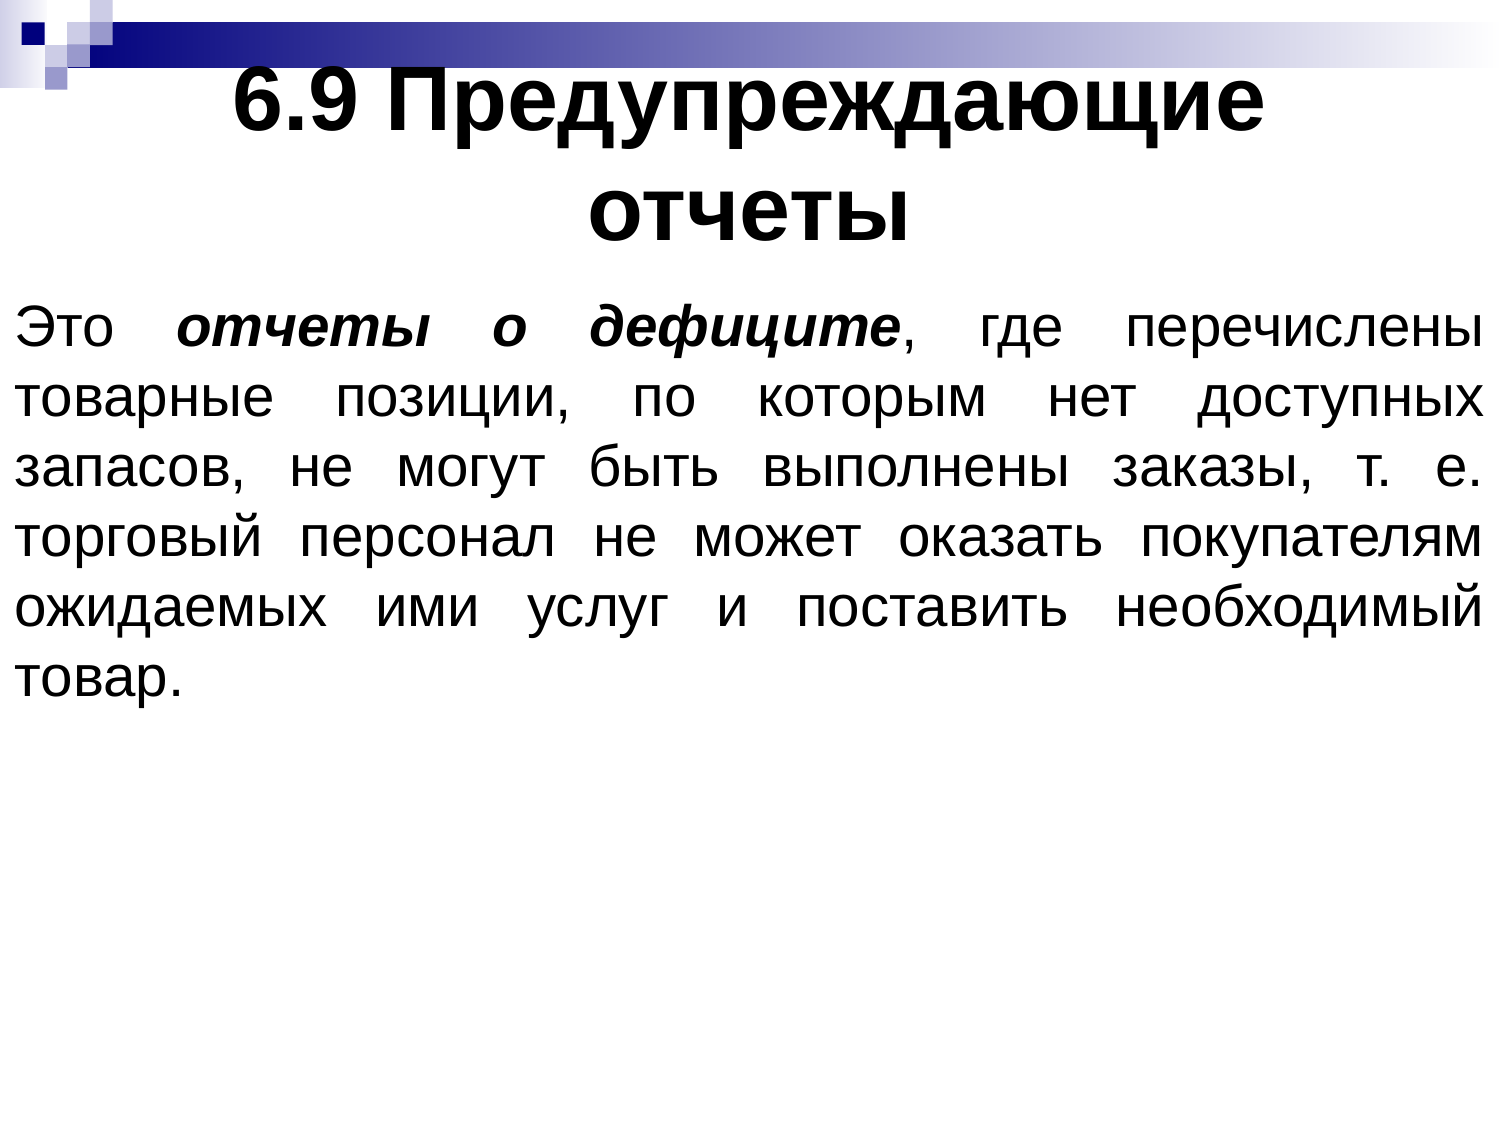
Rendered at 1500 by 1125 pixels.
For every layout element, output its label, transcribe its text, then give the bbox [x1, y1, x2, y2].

text_box Это отчеты о дефиците, где перечислены товарные позиции, по которым нет доступных запасов, не могут быть выполнены заказы, т. е. торговый персонал не может оказать покупателям ожидаемых ими услуг и поставить необходимый товар. [0, 281, 1500, 716]
title 6.9 Предупреждающие отчеты [75, 75, 1425, 223]
